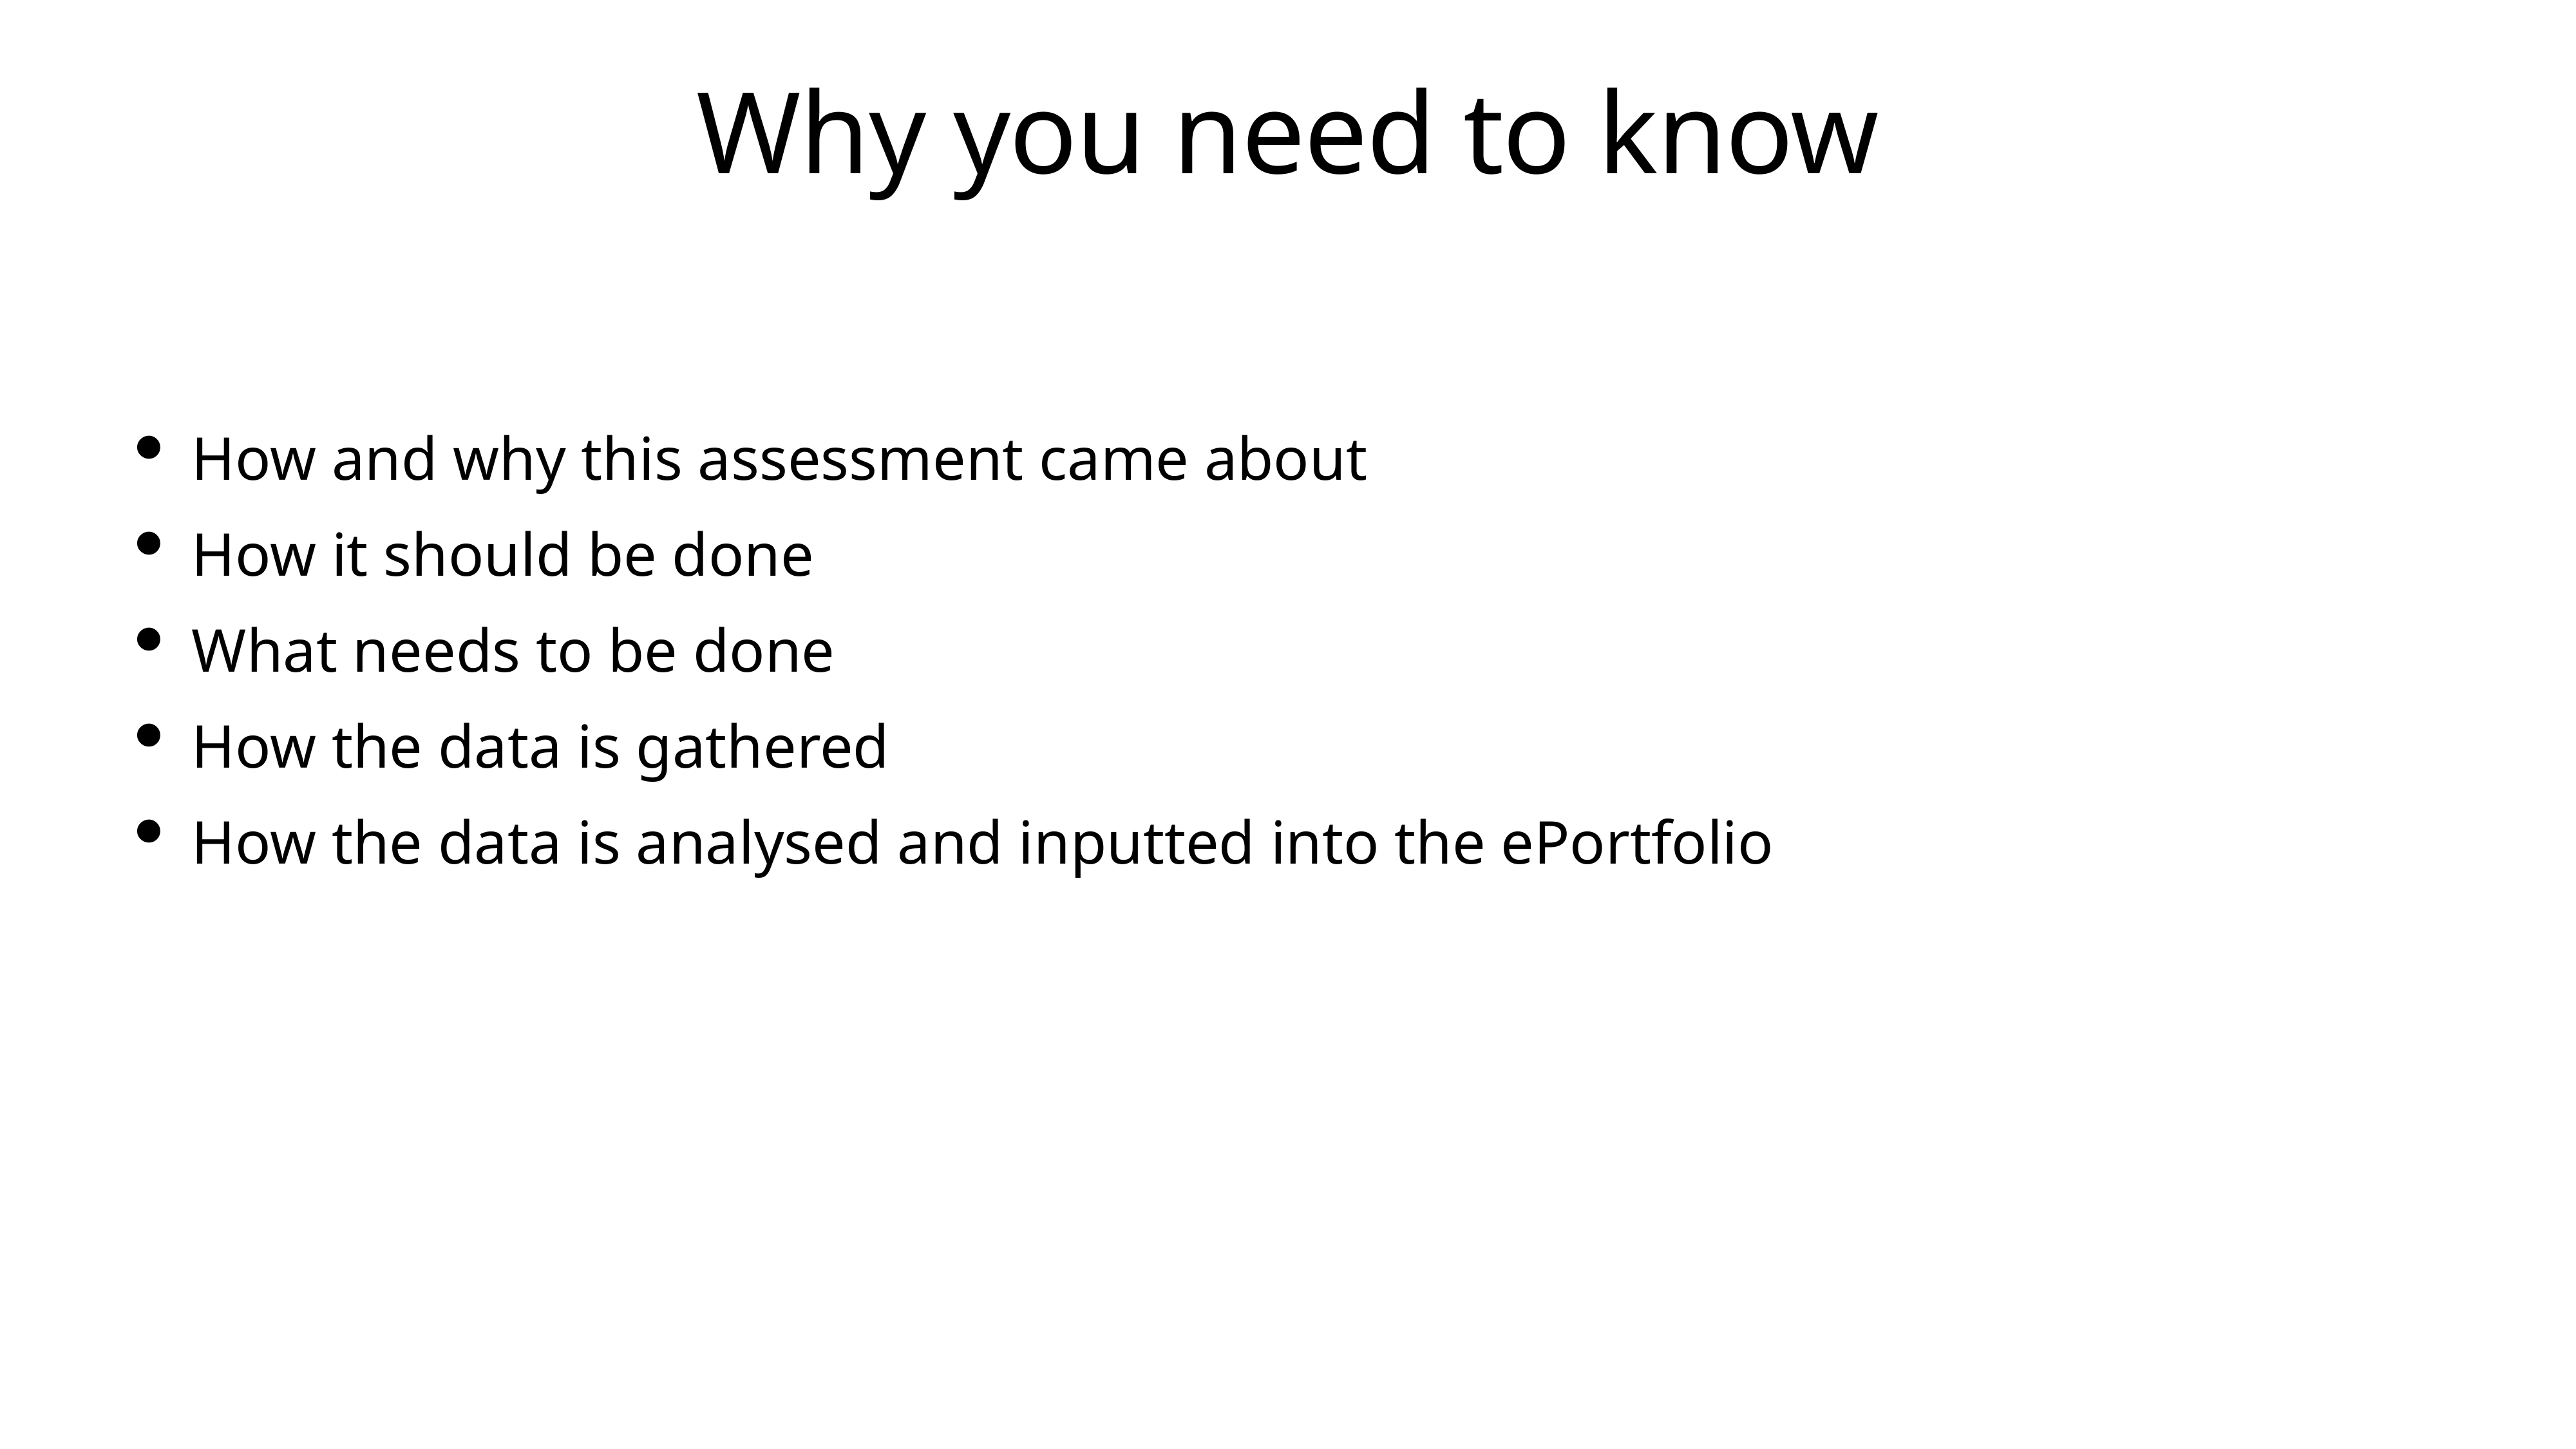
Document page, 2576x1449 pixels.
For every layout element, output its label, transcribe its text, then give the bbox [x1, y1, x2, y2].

list How and why this assessment came about How it should be done What needs to be done How the data is gathered How the data is analysed and inputted into the ePortfolio [128, 423, 2448, 1321]
title Why you need to know [128, 81, 2448, 265]
